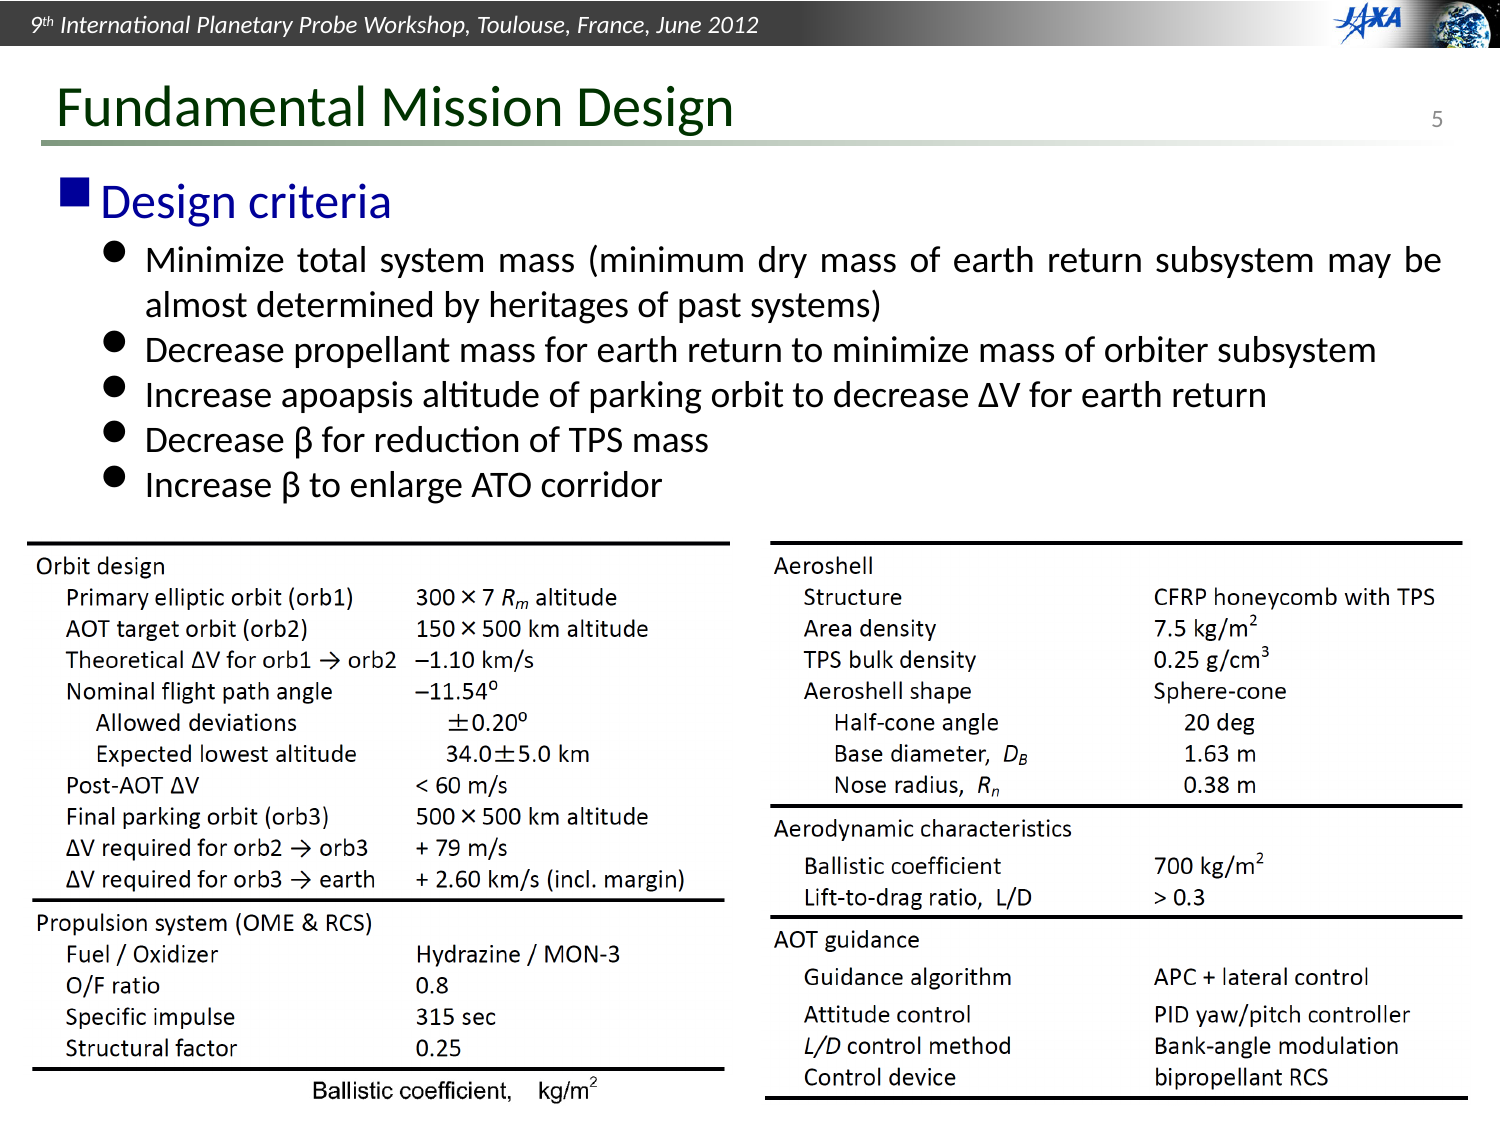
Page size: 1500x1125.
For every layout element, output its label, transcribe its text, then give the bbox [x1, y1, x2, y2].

picture [23, 520, 733, 1112]
picture [761, 520, 1471, 1112]
title Fundamental Mission Design [41, 62, 1459, 145]
list Design criteria Minimize total system mass (minimum dry mass of earth return subsystem may be almost determined by heritages of past systems) Decrease propellant mass for earth return to minimize mass of orbiter subsystem Increase apoapsis altitude of parking orbit to decrease ∆V for earth return Decrease β for reduction of TPS mass Increase β to enlarge ATO corridor [41, 160, 1459, 407]
picture [1331, 0, 1500, 48]
